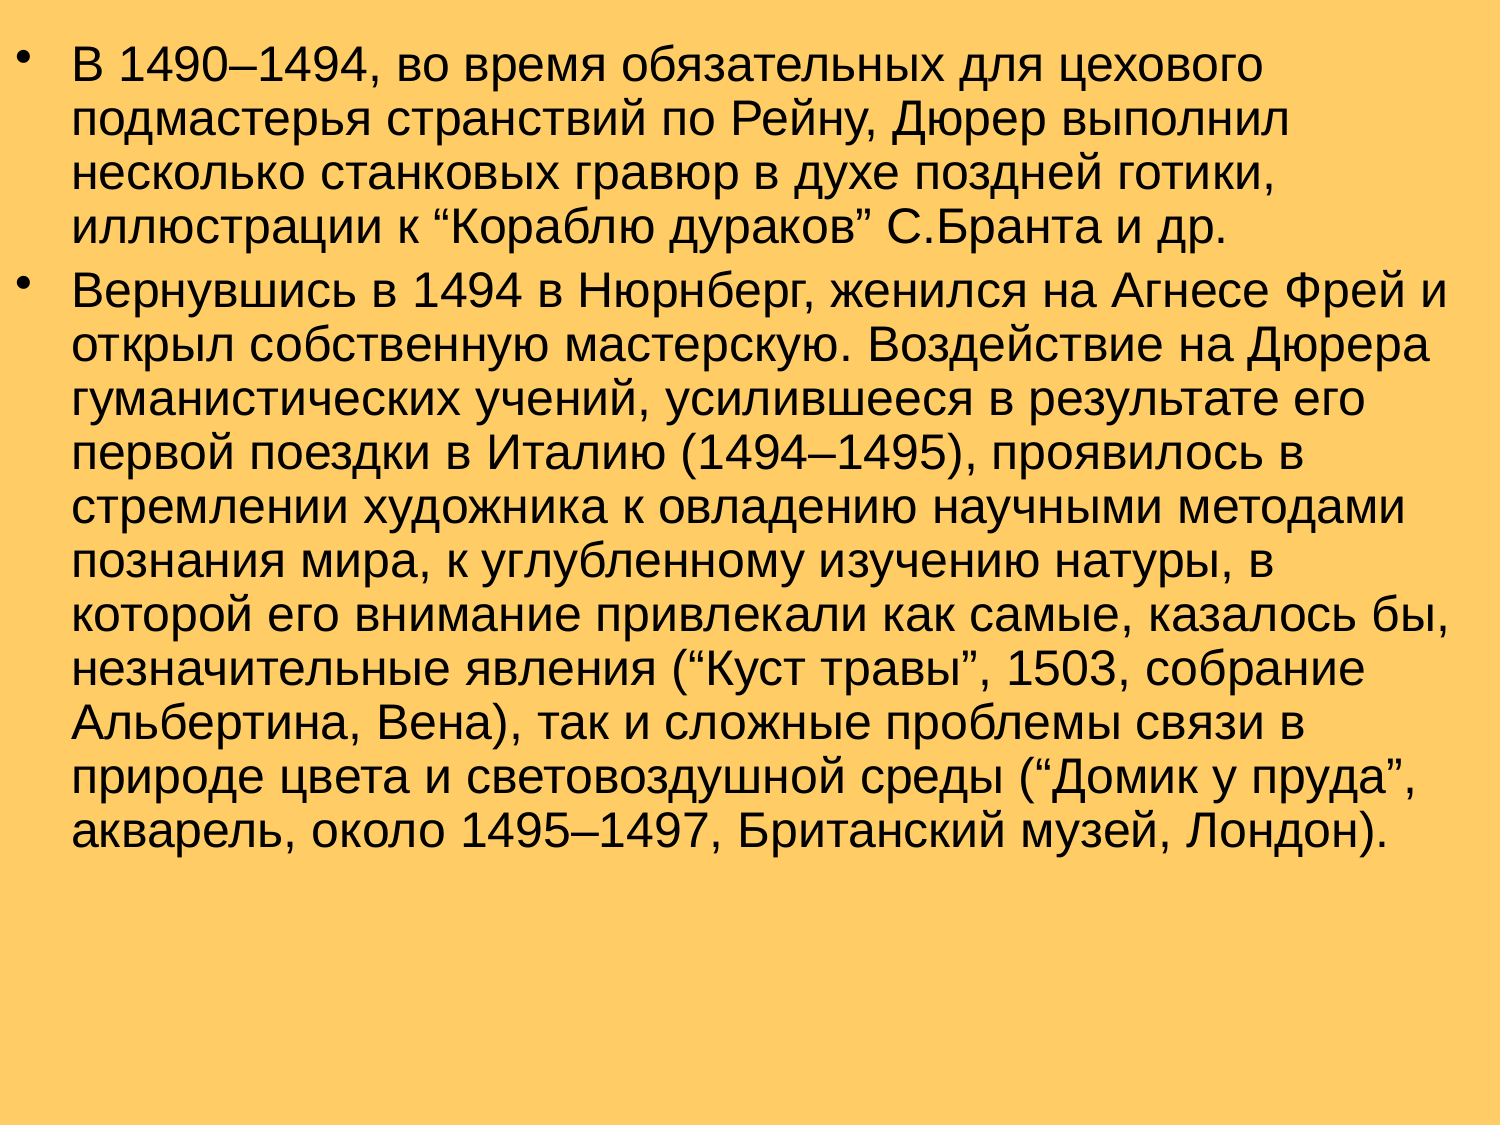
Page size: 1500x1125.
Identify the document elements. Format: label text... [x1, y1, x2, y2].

list В 1490–1494, во время обязательных для цехового подмастерья странствий по Рейну, Дюрер выполнил несколько станковых гравюр в духе поздней готики, иллюстрации к “Кораблю дураков” С.Бранта и др. Вернувшись в 1494 в Нюрнберг, женился на Агнесе Фрей и открыл собственную мастерскую. Воздействие на Дюрера гуманистических учений, усилившееся в результате его первой поездки в Италию (1494–1495), проявилось в стремлении художника к овладению научными методами познания мира, к углубленному изучению натуры, в которой его внимание привлекали как самые, казалось бы, незначительные явления (“Куст травы”, 1503, собрание Альбертина, Вена), так и сложные проблемы связи в природе цвета и световоздушной среды (“Домик у пруда”, акварель, около 1495–1497, Британский музей, Лондон). [0, 30, 1471, 1006]
